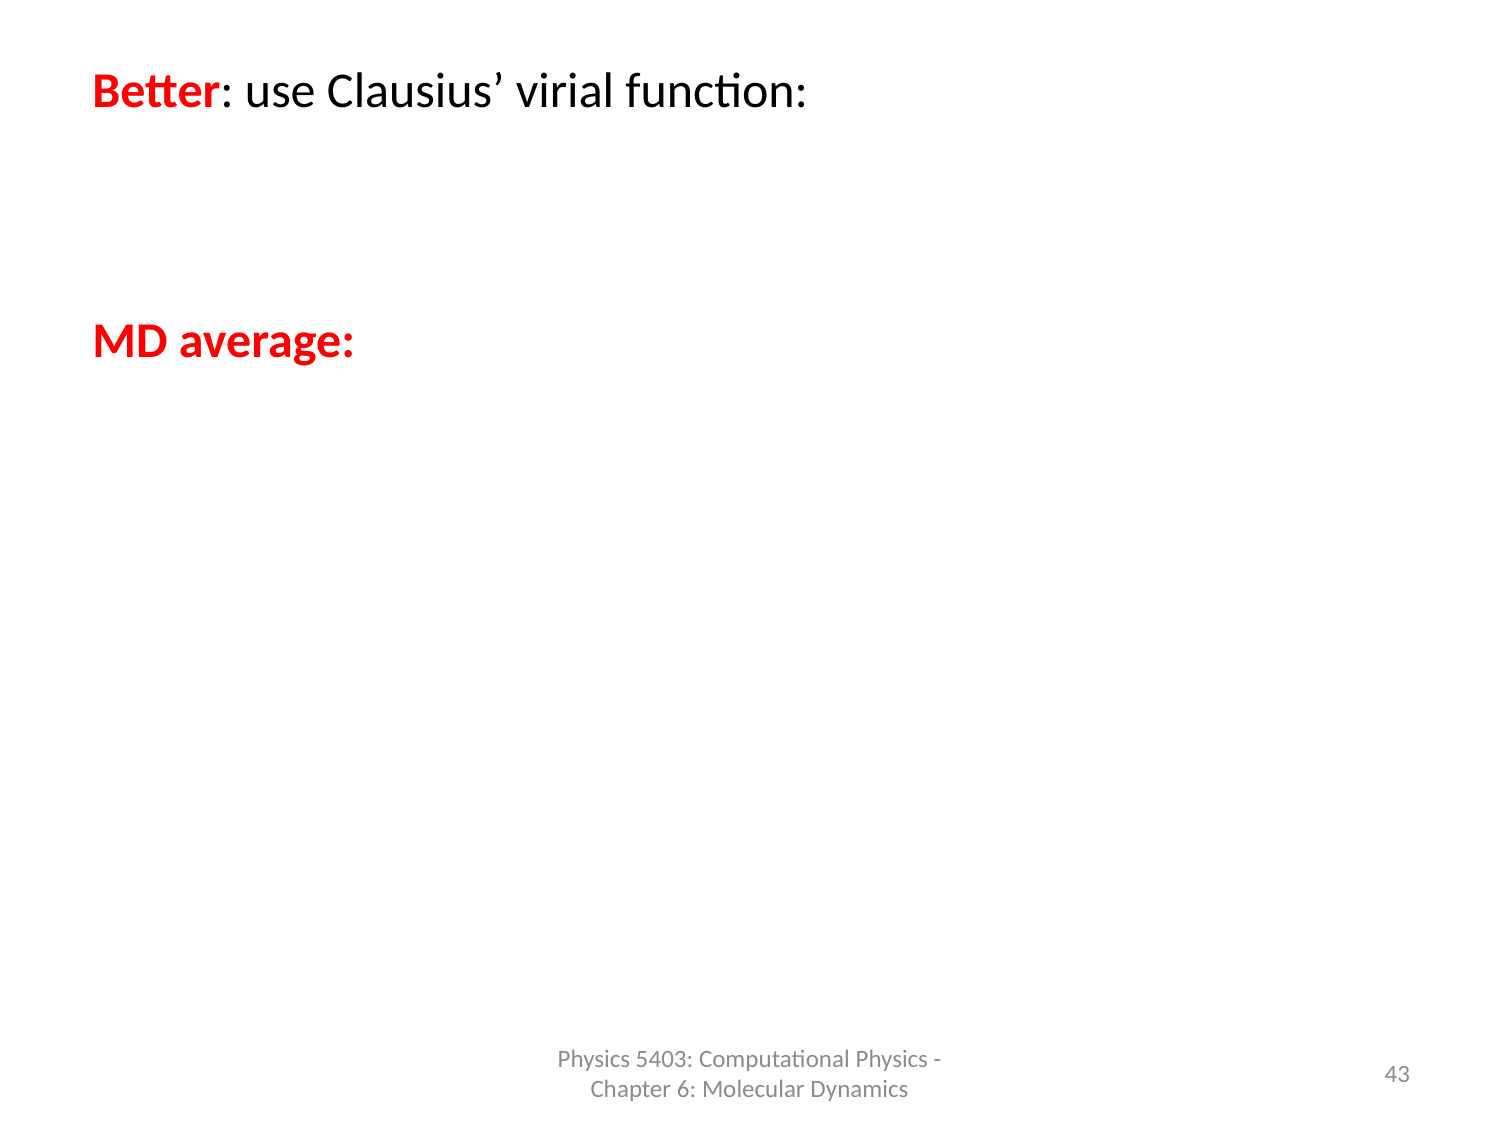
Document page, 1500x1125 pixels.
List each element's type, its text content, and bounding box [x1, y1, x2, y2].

footer Physics 5403: Computational Physics - Chapter 6: Molecular Dynamics [512, 1042, 988, 1103]
text_box Better: use Clausius’ virial function: [77, 49, 824, 125]
slide_number 43 [1074, 1042, 1425, 1103]
text_box MD average: [77, 299, 371, 375]
